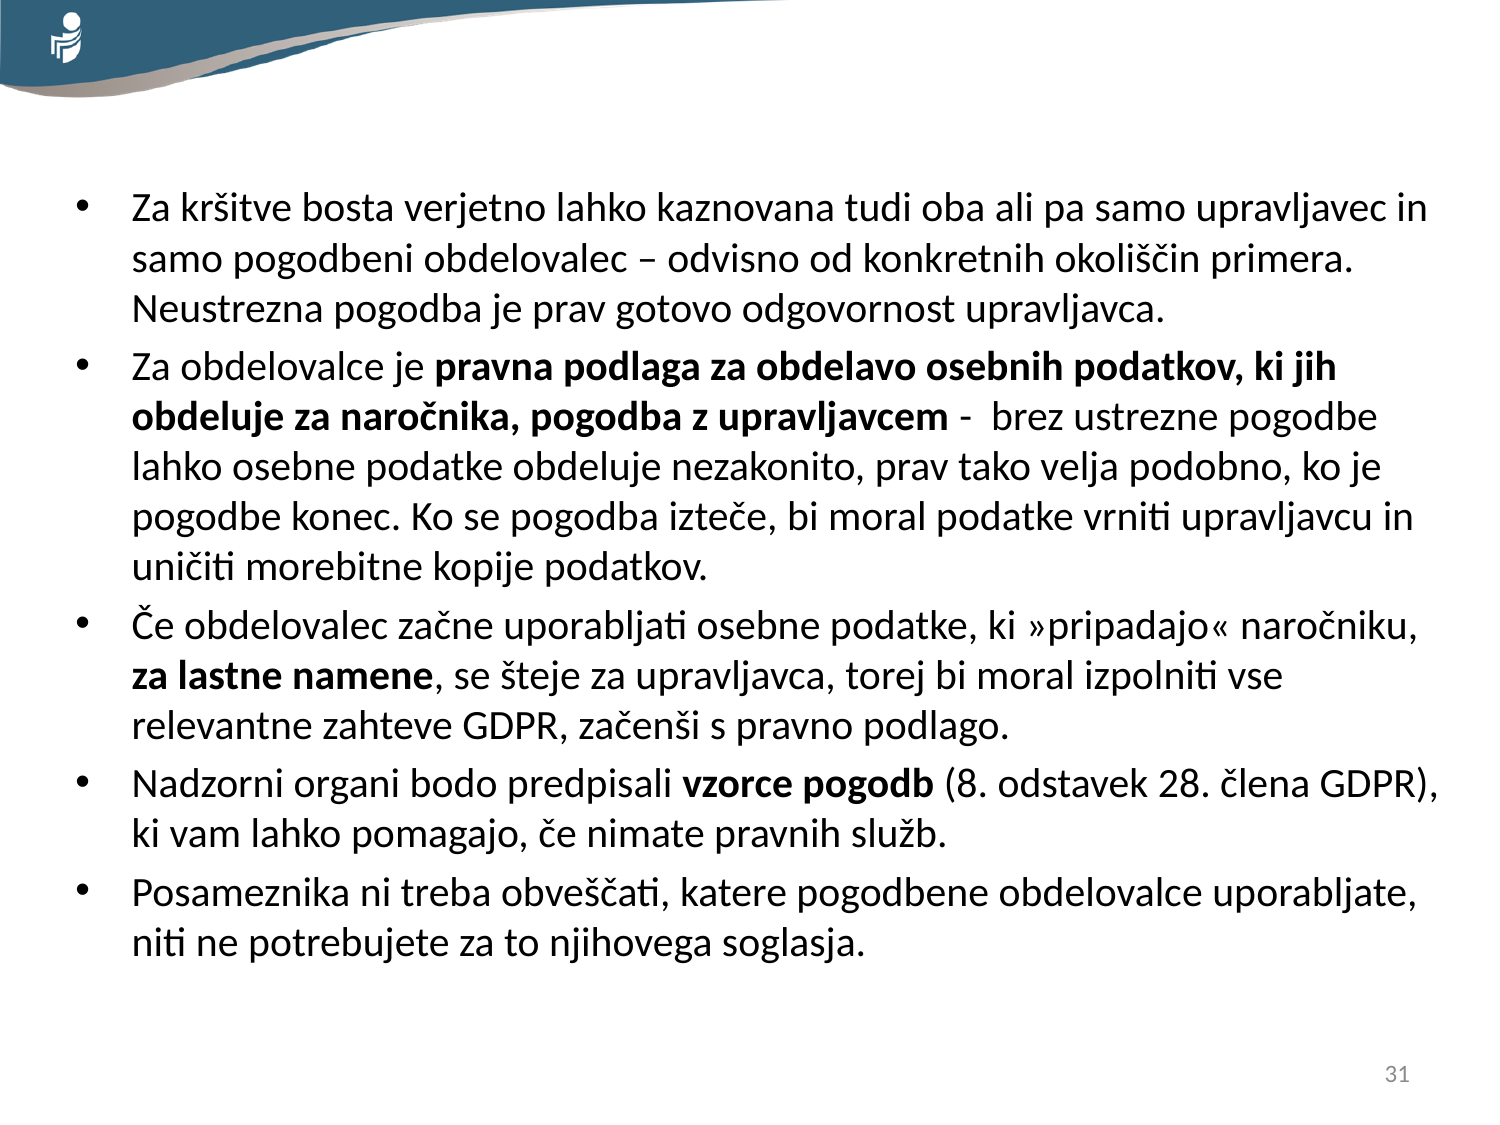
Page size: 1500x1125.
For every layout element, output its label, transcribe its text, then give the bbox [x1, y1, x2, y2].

slide_number 31 [1074, 1042, 1425, 1103]
picture [0, 0, 809, 101]
list Za kršitve bosta verjetno lahko kaznovana tudi oba ali pa samo upravljavec in samo pogodbeni obdelovalec – odvisno od konkretnih okoliščin primera. Neustrezna pogodba je prav gotovo odgovornost upravljavca. Za obdelovalce je pravna podlaga za obdelavo osebnih podatkov, ki jih obdeluje za naročnika, pogodba z upravljavcem - brez ustrezne pogodbe lahko osebne podatke obdeluje nezakonito, prav tako velja podobno, ko je pogodbe konec. Ko se pogodba izteče, bi moral podatke vrniti upravljavcu in uničiti morebitne kopije podatkov. Če obdelovalec začne uporabljati osebne podatke, ki »pripadajo« naročniku, za lastne namene, se šteje za upravljavca, torej bi moral izpolniti vse relevantne zahteve GDPR, začenši s pravno podlago. Nadzorni organi bodo predpisali vzorce pogodb (8. odstavek 28. člena GDPR), ki vam lahko pomagajo, če nimate pravnih služb. Posameznika ni treba obveščati, katere pogodbene obdelovalce uporabljate, niti ne potrebujete za to njihovega soglasja. [60, 172, 1471, 1103]
